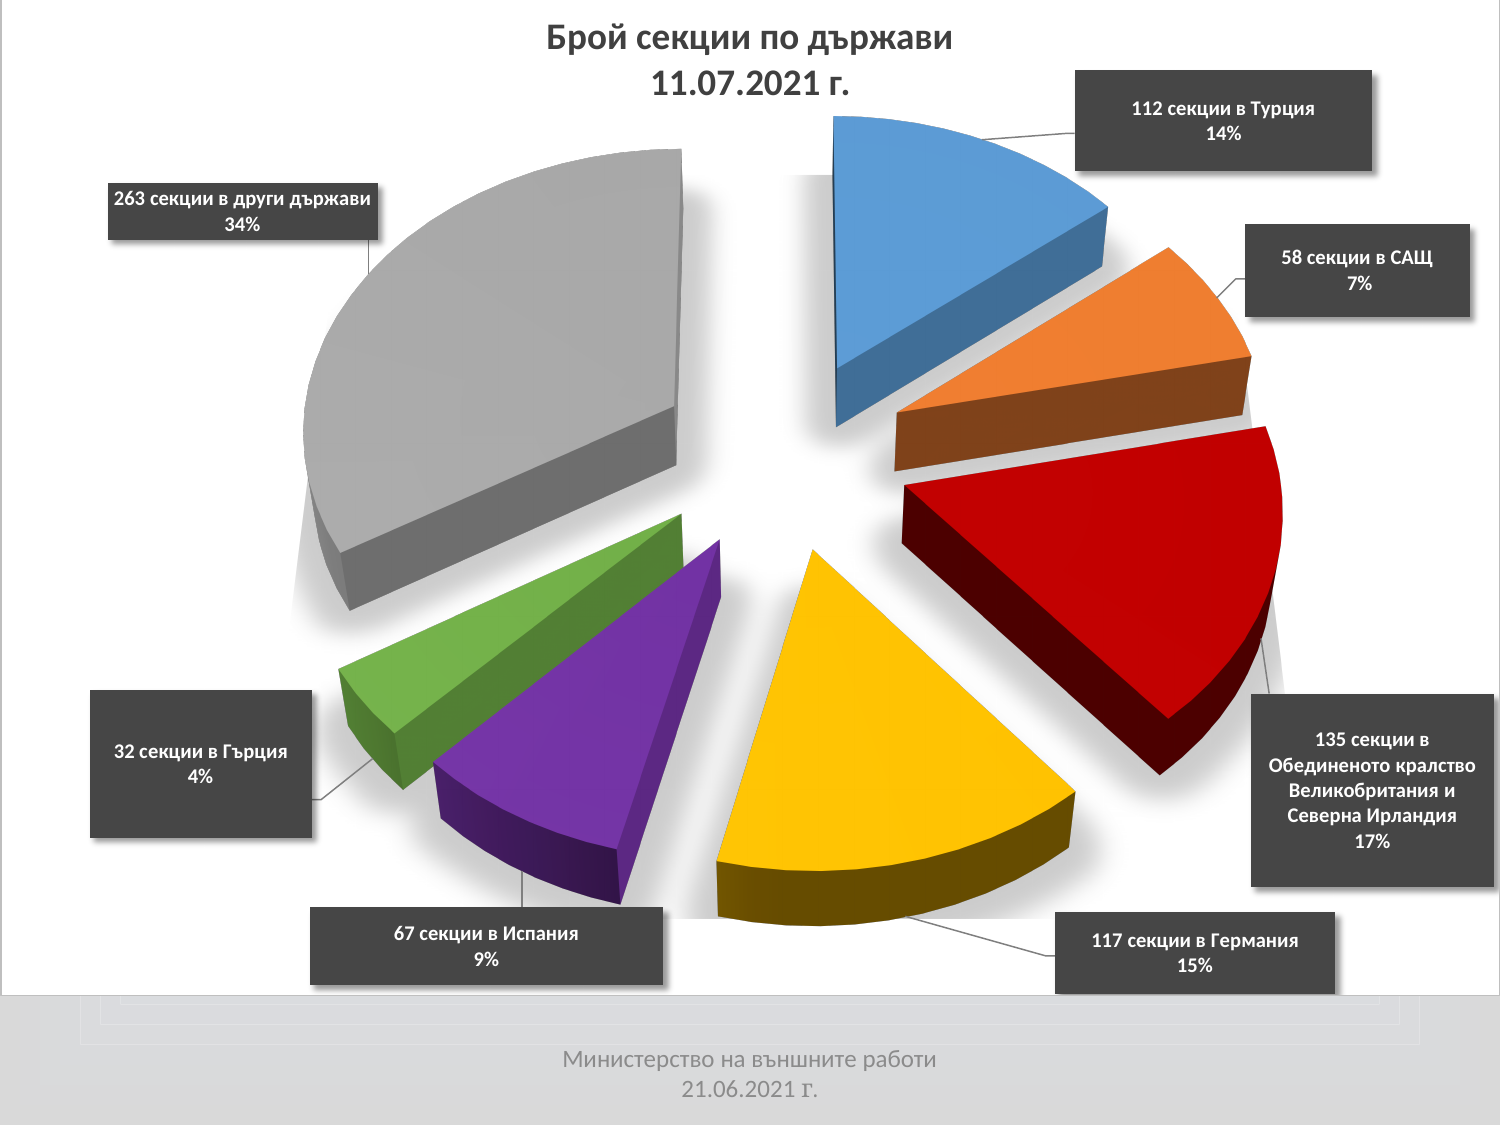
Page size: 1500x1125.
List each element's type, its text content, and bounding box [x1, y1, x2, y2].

picture [0, 0, 1500, 997]
footer Министерство на външните работи 21.06.2021 г. [512, 1042, 988, 1103]
